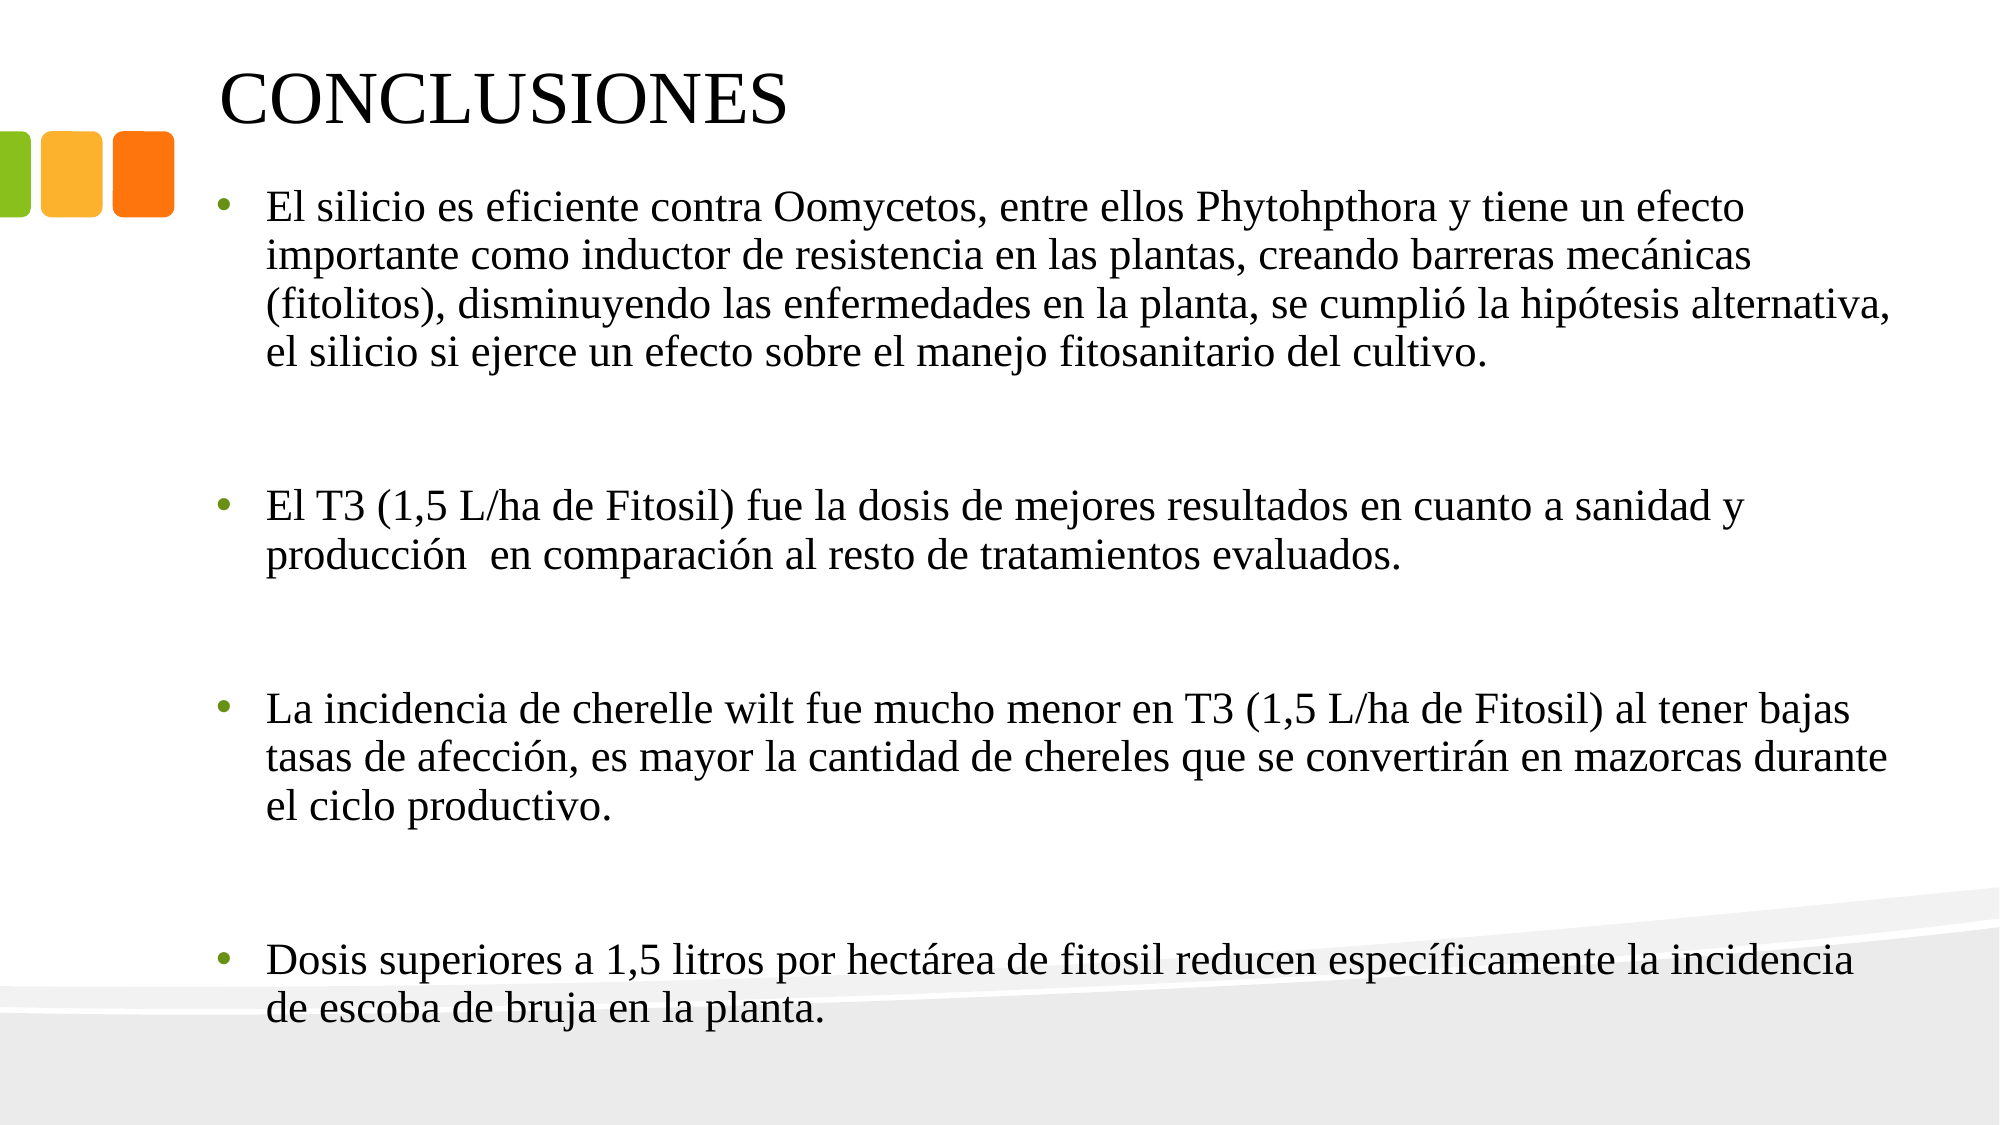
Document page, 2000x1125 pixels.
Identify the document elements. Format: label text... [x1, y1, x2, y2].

list El silicio es eficiente contra Oomycetos, entre ellos Phytohpthora y tiene un efecto importante como inductor de resistencia en las plantas, creando barreras mecánicas (fitolitos), disminuyendo las enfermedades en la planta, se cumplió la hipótesis alternativa, el silicio si ejerce un efecto sobre el manejo fitosanitario del cultivo. El T3 (1,5 L/ha de Fitosil) fue la dosis de mejores resultados en cuanto a sanidad y producción en comparación al resto de tratamientos evaluados. La incidencia de cherelle wilt fue mucho menor en T3 (1,5 L/ha de Fitosil) al tener bajas tasas de afección, es mayor la cantidad de chereles que se convertirán en mazorcas durante el ciclo productivo. Dosis superiores a 1,5 litros por hectárea de fitosil reducen específicamente la incidencia de escoba de bruja en la planta. [196, 172, 1922, 1047]
title CONCLUSIONES [199, 0, 1800, 149]
